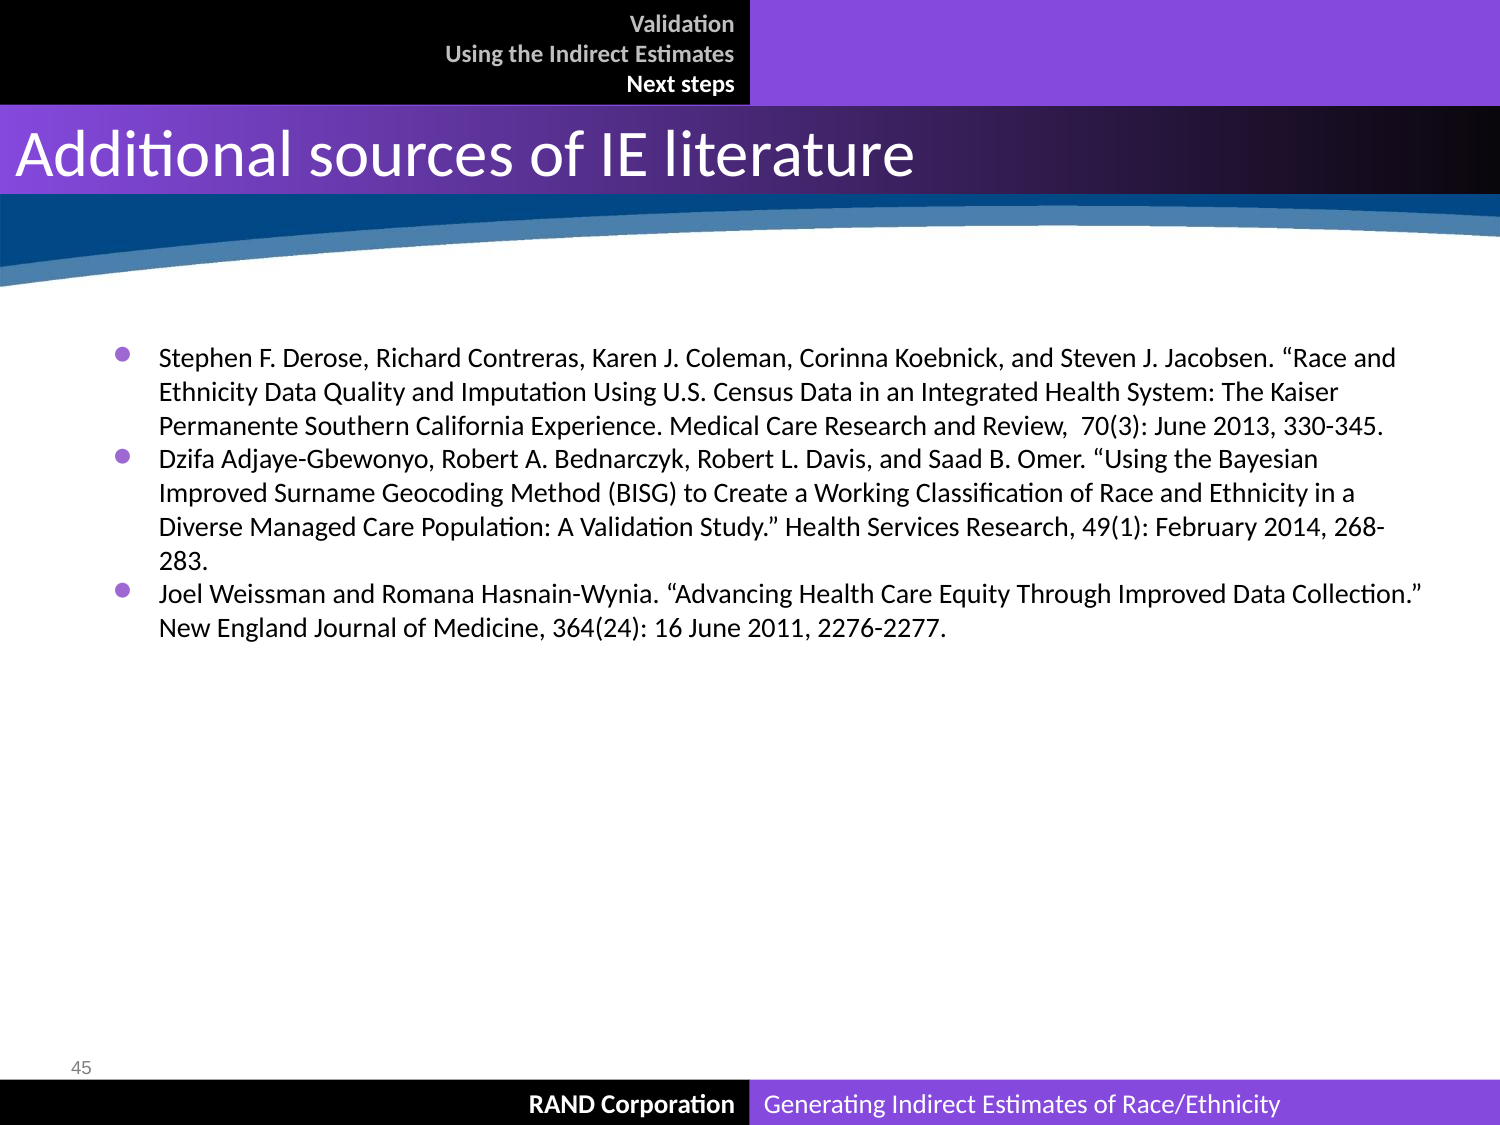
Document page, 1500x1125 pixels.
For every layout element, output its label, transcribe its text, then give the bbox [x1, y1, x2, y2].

text_box Generating Indirect Estimates of Race/Ethnicity [749, 1079, 1500, 1125]
picture [0, 194, 1500, 320]
text_box Stephen F. Derose, Richard Contreras, Karen J. Coleman, Corinna Koebnick, and Steven J. Jacobsen. “Race and Ethnicity Data Quality and Imputation Using U.S. Census Data in an Integrated Health System: The Kaiser Permanente Southern California Experience. Medical Care Research and Review, 70(3): June 2013, 330-345. Dzifa Adjaye-Gbewonyo, Robert A. Bednarczyk, Robert L. Davis, and Saad B. Omer. “Using the Bayesian Improved Surname Geocoding Method (BISG) to Create a Working Classification of Race and Ethnicity in a Diverse Managed Care Population: A Validation Study.” Health Services Research, 49(1): February 2014, 268-283. Joel Weissman and Romana Hasnain-Wynia. “Advancing Health Care Equity Through Improved Data Collection.” New England Journal of Medicine, 364(24): 16 June 2011, 2276-2277. [97, 332, 1448, 651]
slide_number 44 [56, 1037, 226, 1098]
text_box Validation Using the Indirect Estimates Next steps [0, 0, 750, 105]
text_box Additional sources of IE literature [0, 106, 1500, 194]
text_box RAND Corporation [0, 1079, 749, 1125]
text_box [0, 0, 1500, 106]
